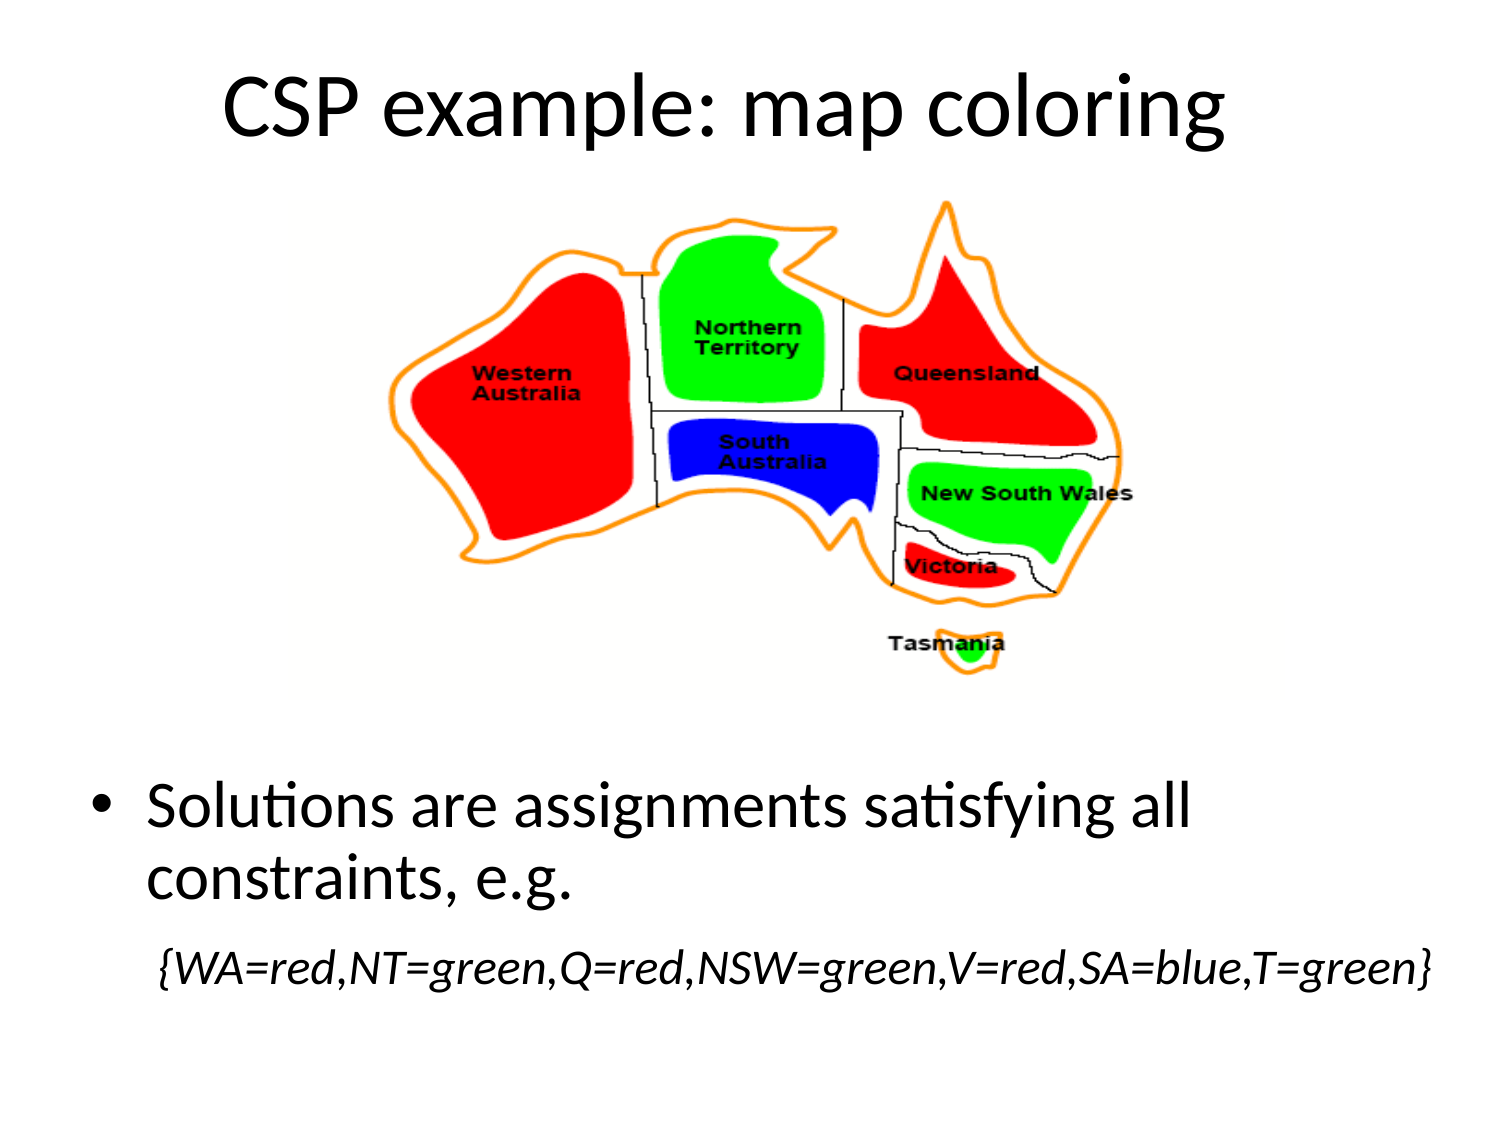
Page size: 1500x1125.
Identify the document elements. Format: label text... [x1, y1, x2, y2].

list Solutions are assignments satisfying all constraints, e.g. {WA=red,NT=green,Q=red,NSW=green,V=red,SA=blue,T=green} [75, 762, 1463, 975]
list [287, 199, 1288, 702]
title CSP example: map coloring [87, 50, 1363, 150]
